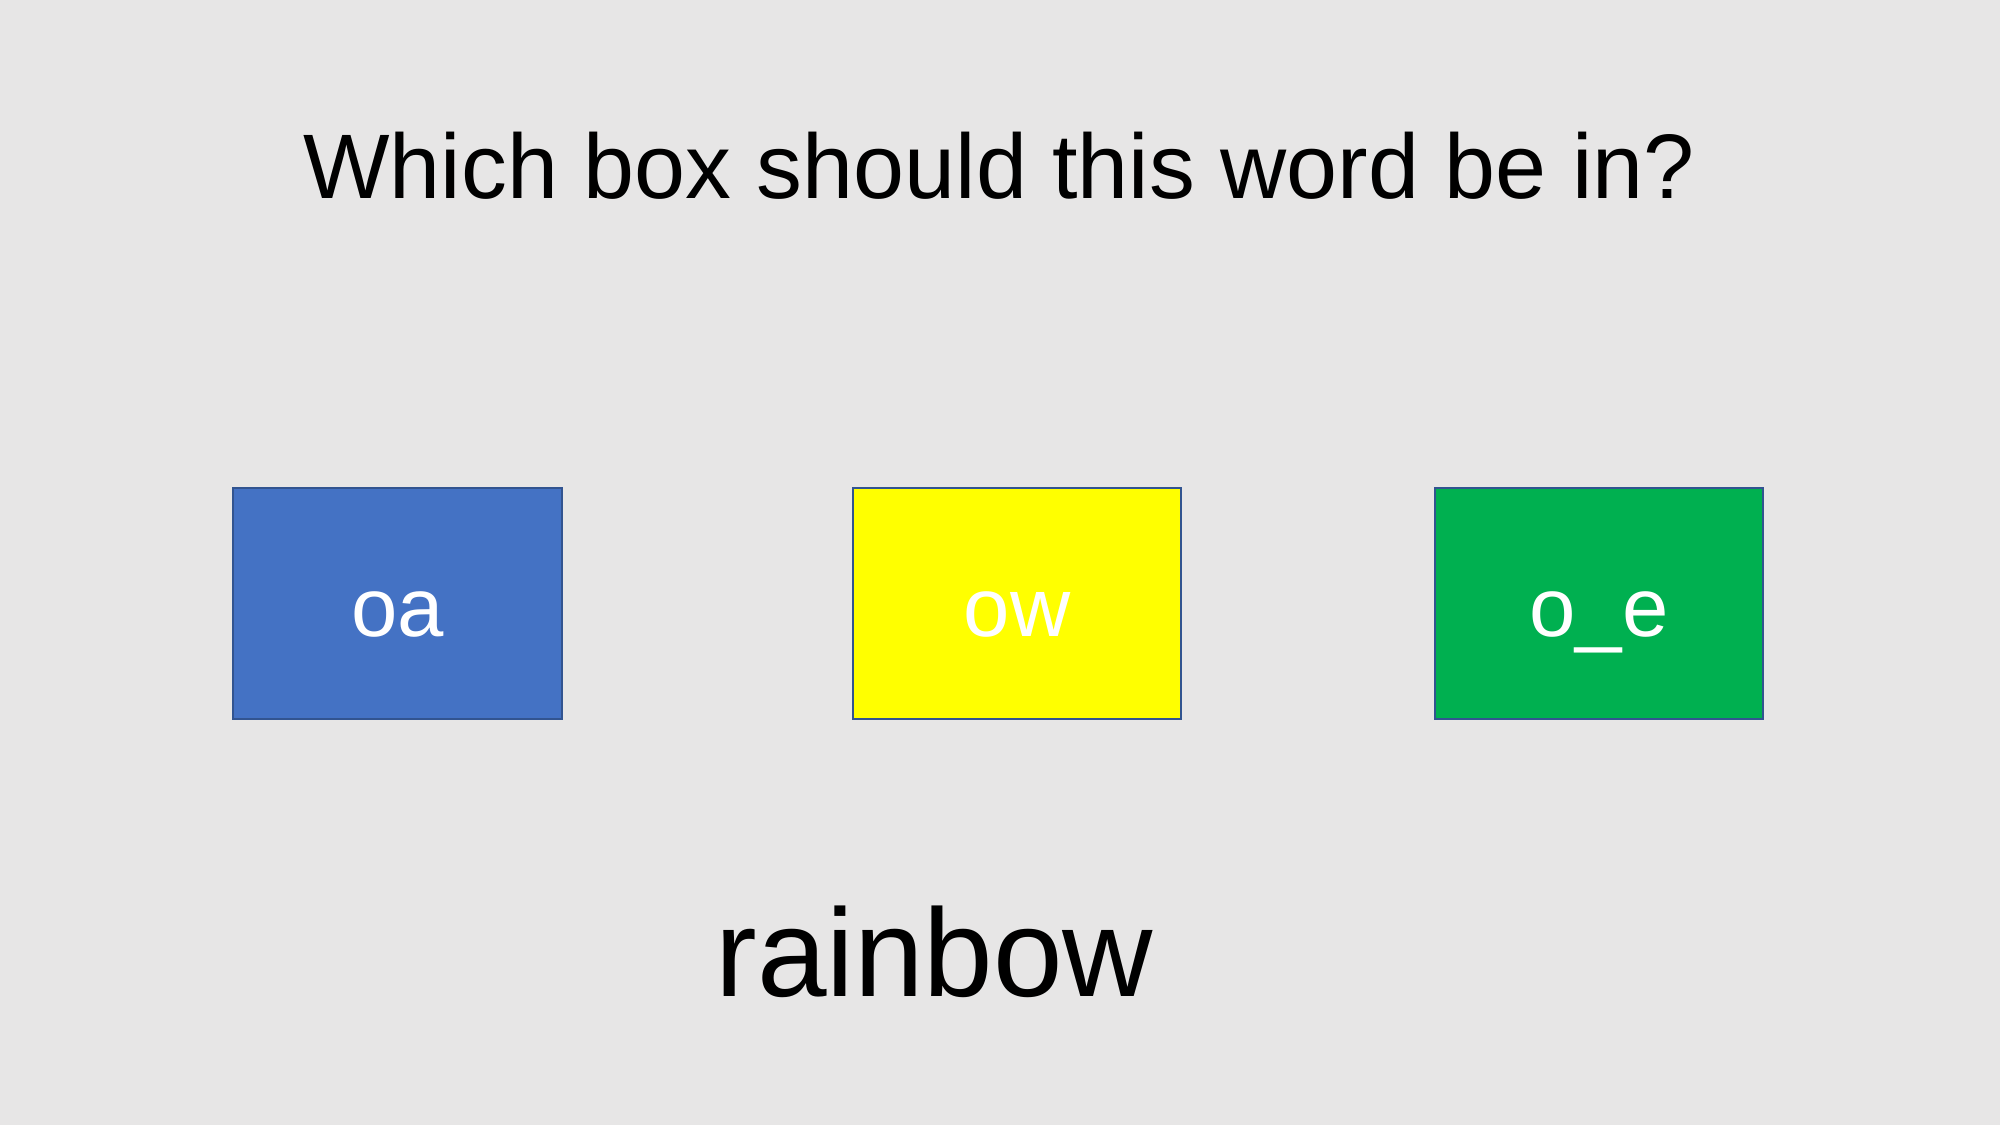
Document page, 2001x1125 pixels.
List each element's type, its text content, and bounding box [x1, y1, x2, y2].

text_box ow [852, 487, 1182, 720]
title Which box should this word be in? [137, 59, 1863, 278]
text_box o_e [1434, 487, 1764, 720]
text_box rainbow [700, 864, 1216, 1029]
text_box oa [232, 487, 563, 720]
